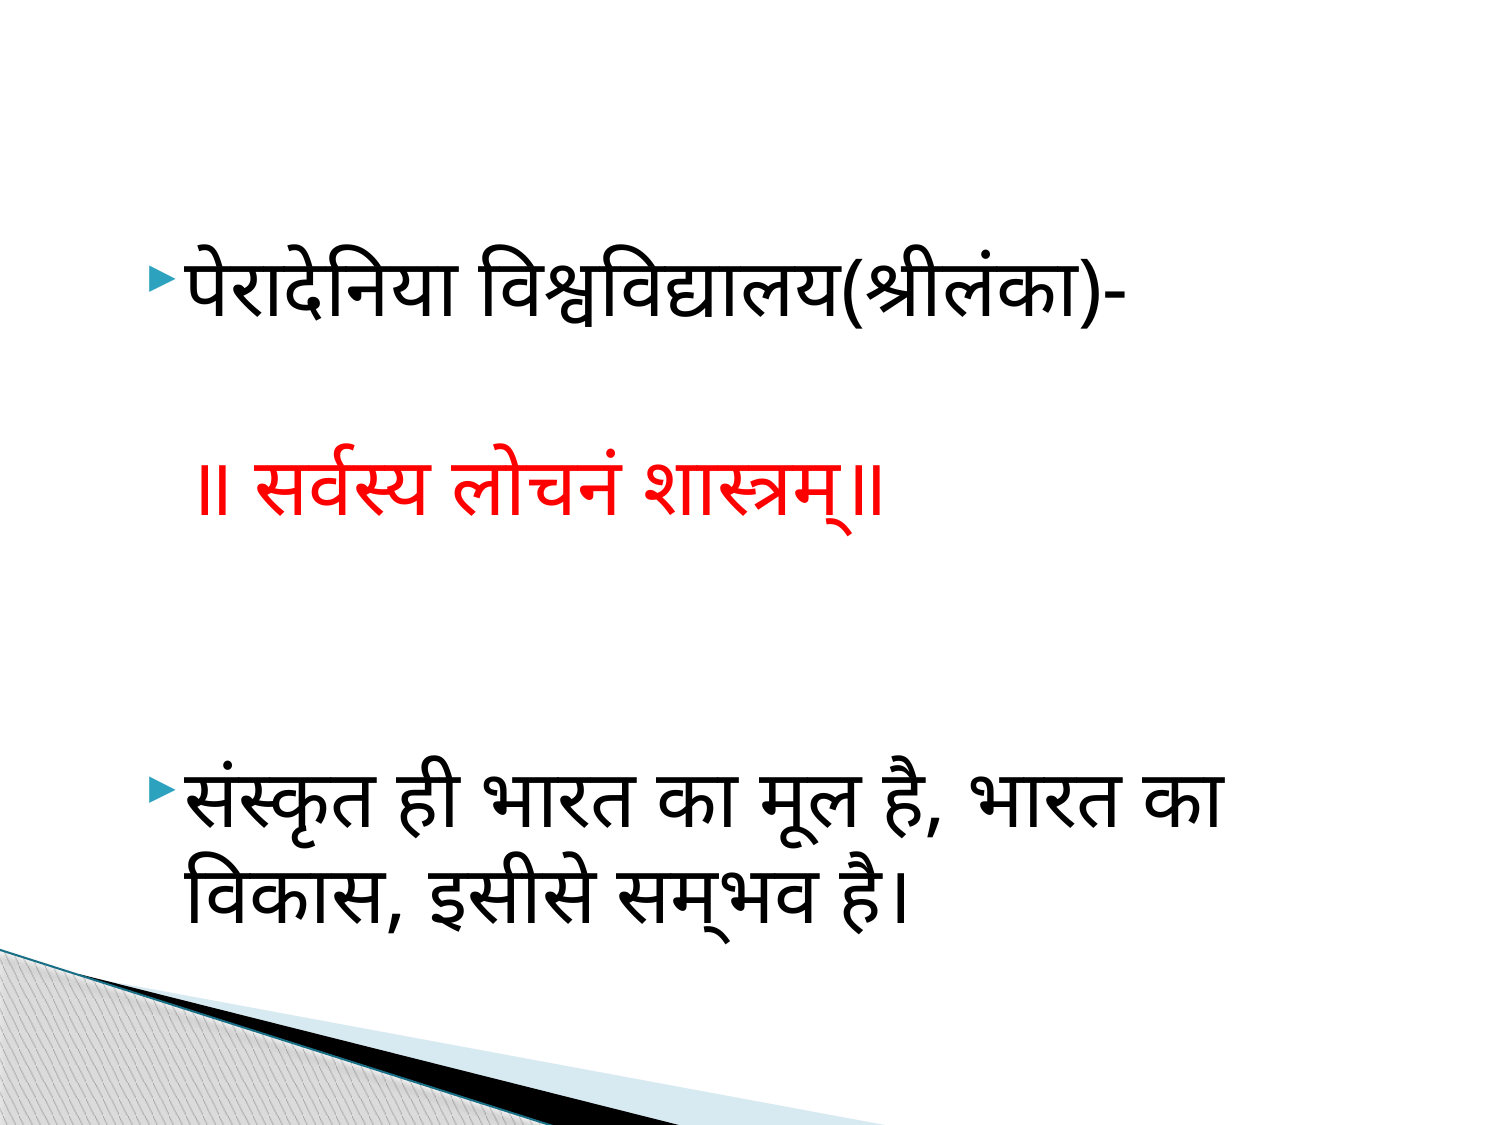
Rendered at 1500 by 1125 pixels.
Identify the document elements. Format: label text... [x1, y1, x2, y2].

list पेरादेनिया विश्वविद्यालय(श्रीलंका)- ॥ सर्वस्य लोचनं शास्त्रम्॥ संस्कृत ही भारत का मूल है, भारत का विकास, इसीसे सम्भव है। [112, 125, 1388, 950]
